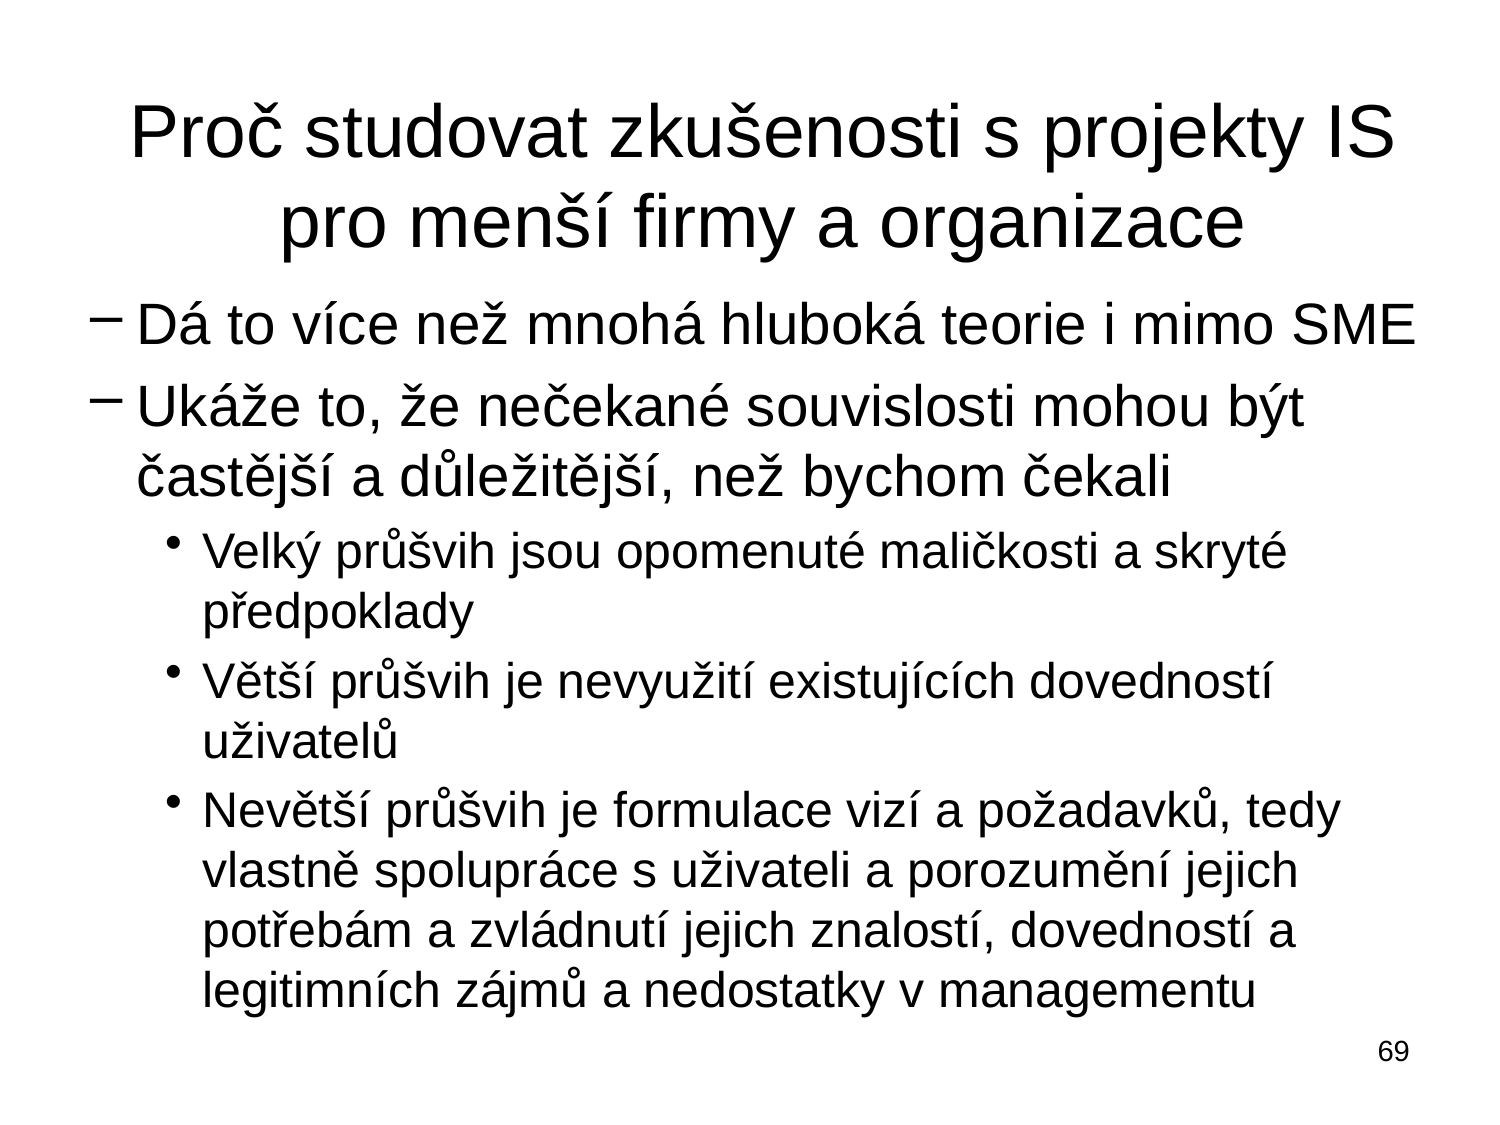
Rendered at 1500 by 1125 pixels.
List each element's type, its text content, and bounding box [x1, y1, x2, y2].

list Dá to více než mnohá hluboká teorie i mimo SME Ukáže to, že nečekané souvislosti mohou být častější a důležitější, než bychom čekali Velký průšvih jsou opomenuté maličkosti a skryté předpoklady Větší průšvih je nevyužití existujících dovedností uživatelů Nevětší průšvih je formulace vizí a požadavků, tedy vlastně spolupráce s uživateli a porozumění jejich potřebám a zvládnutí jejich znalostí, dovedností a legitimních zájmů a nedostatky v managementu [0, 278, 1471, 1125]
title Proč studovat zkušenosti s projekty IS pro menší firmy a organizace [88, 54, 1439, 292]
